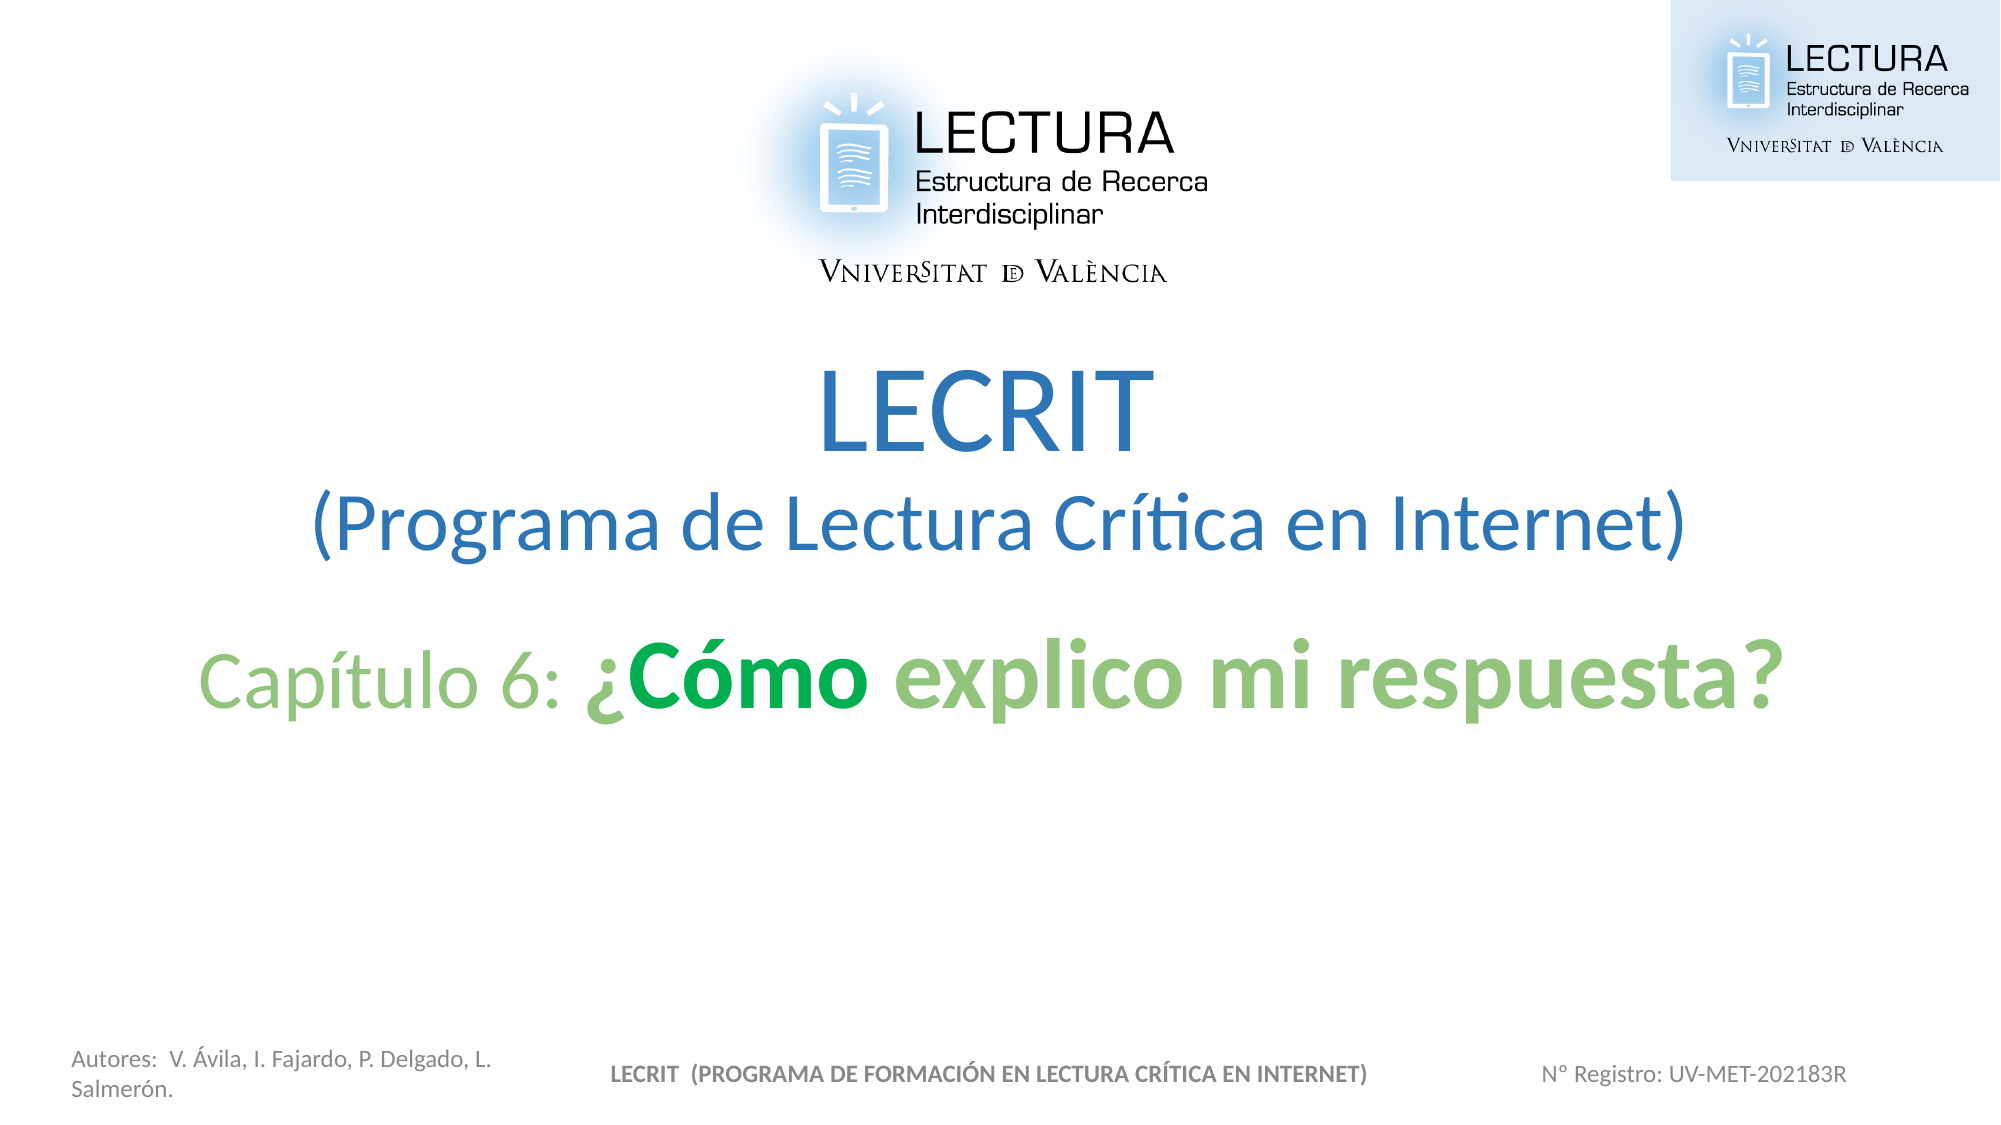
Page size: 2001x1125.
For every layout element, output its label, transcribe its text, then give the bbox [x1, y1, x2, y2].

slide_number Autores: V. Ávila, I. Fajardo, P. Delgado, L. Salmerón. [56, 1042, 573, 1103]
picture [728, 38, 1258, 331]
footer LECRIT (PROGRAMA DE FORMACIÓN EN LECTURA CRÍTICA EN INTERNET) [592, 1027, 1393, 1118]
title LECRIT (Programa de Lectura Crítica en Internet) [249, 184, 1750, 576]
subtitle Capítulo 6: ¿Cómo explico mi respuesta? [74, 600, 1837, 964]
slide_number Nº Registro: UV-MET-202183R [1412, 1042, 1863, 1103]
picture [1670, 0, 2000, 182]
